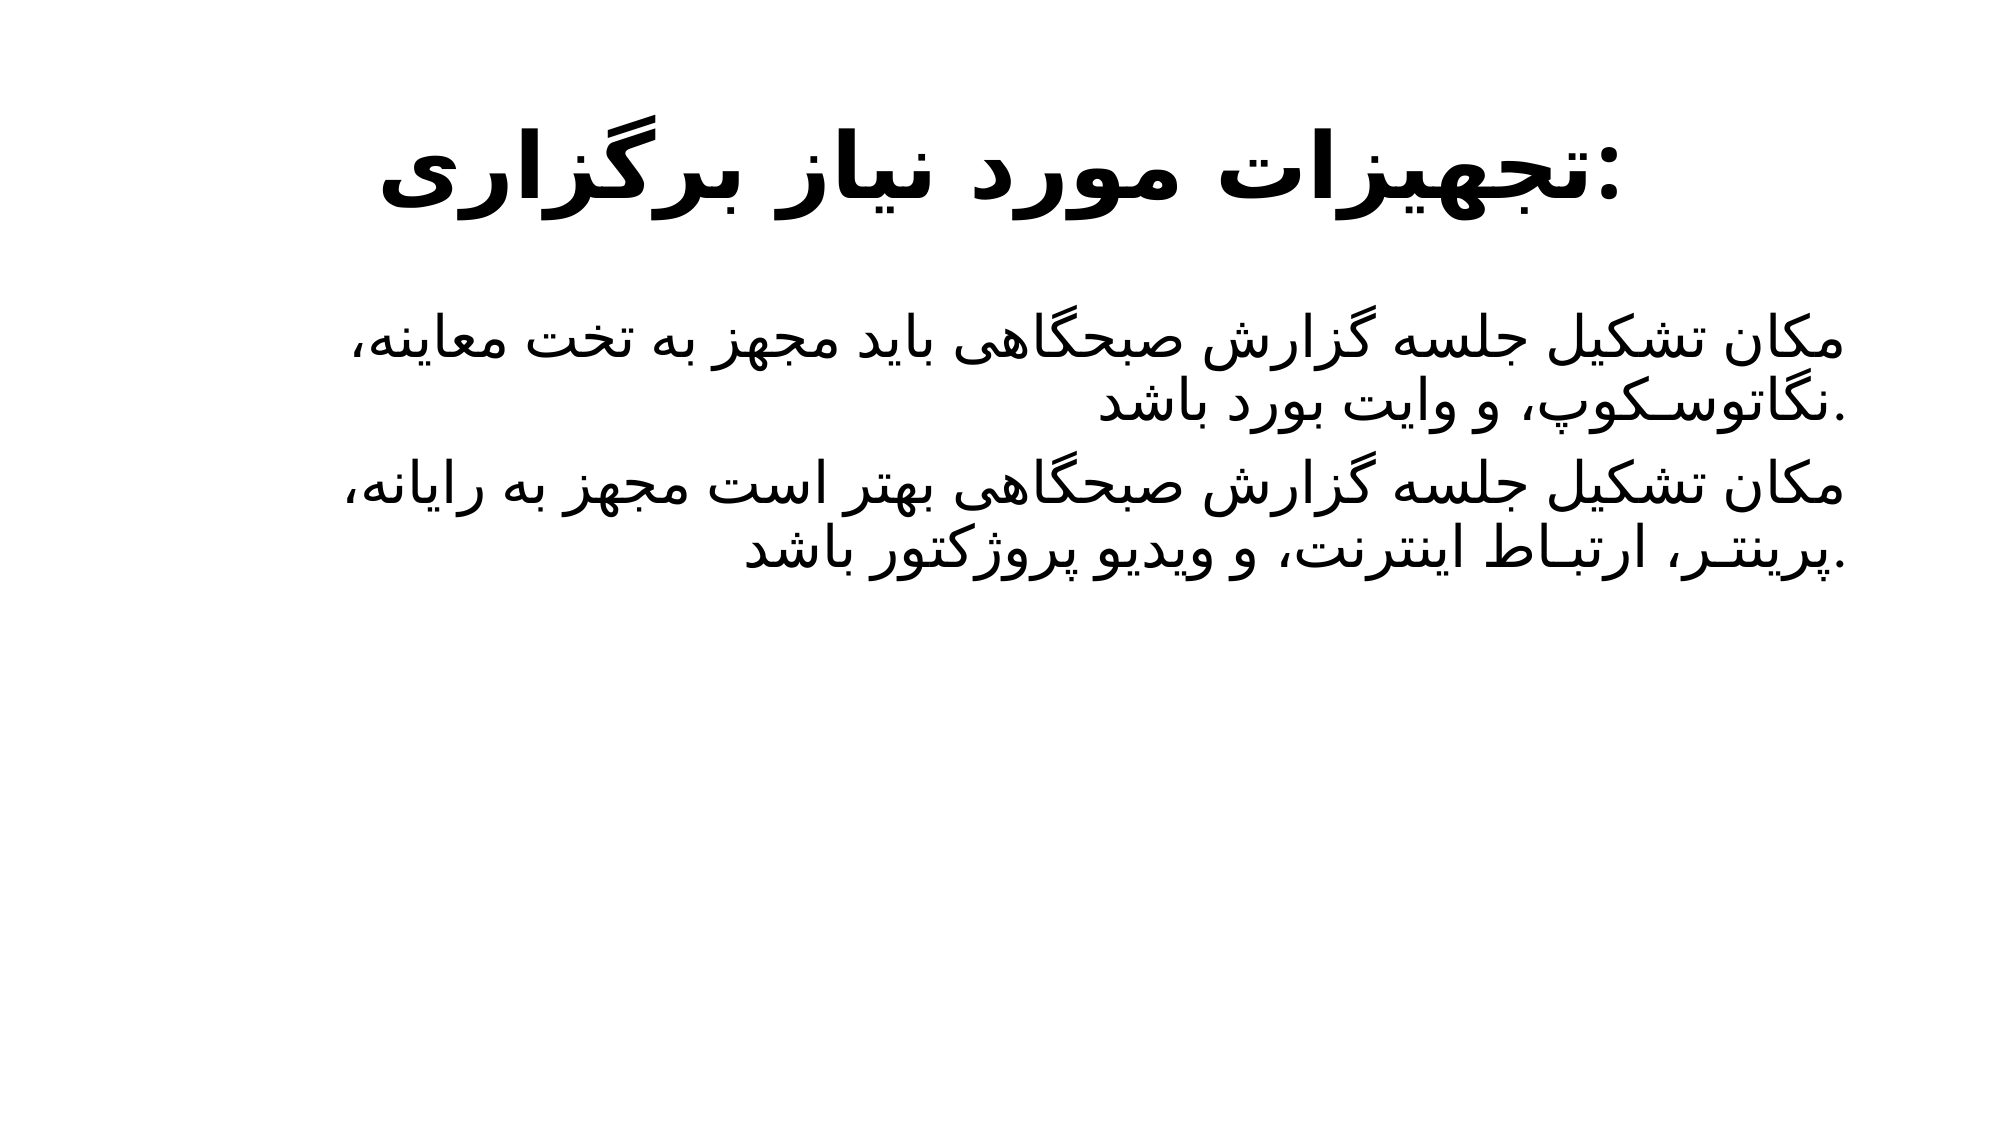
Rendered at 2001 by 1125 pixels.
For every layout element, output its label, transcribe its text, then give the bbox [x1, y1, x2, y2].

title تجهیزات مورد نیاز برگزاری: [137, 59, 1863, 278]
list مکان تشکیل جلسه گزارش صبحگاهی باید مجهز به تخت معاینه، نگاتوسـکوپ، و وایت بورد باشد. مکان تشکیل جلسه گزارش صبحگاهی بهتر است مجهز به رایانه، پرینتـر، ارتبـاط اینترنت، و ویدیو پروژکتور باشد. [137, 299, 1863, 1014]
